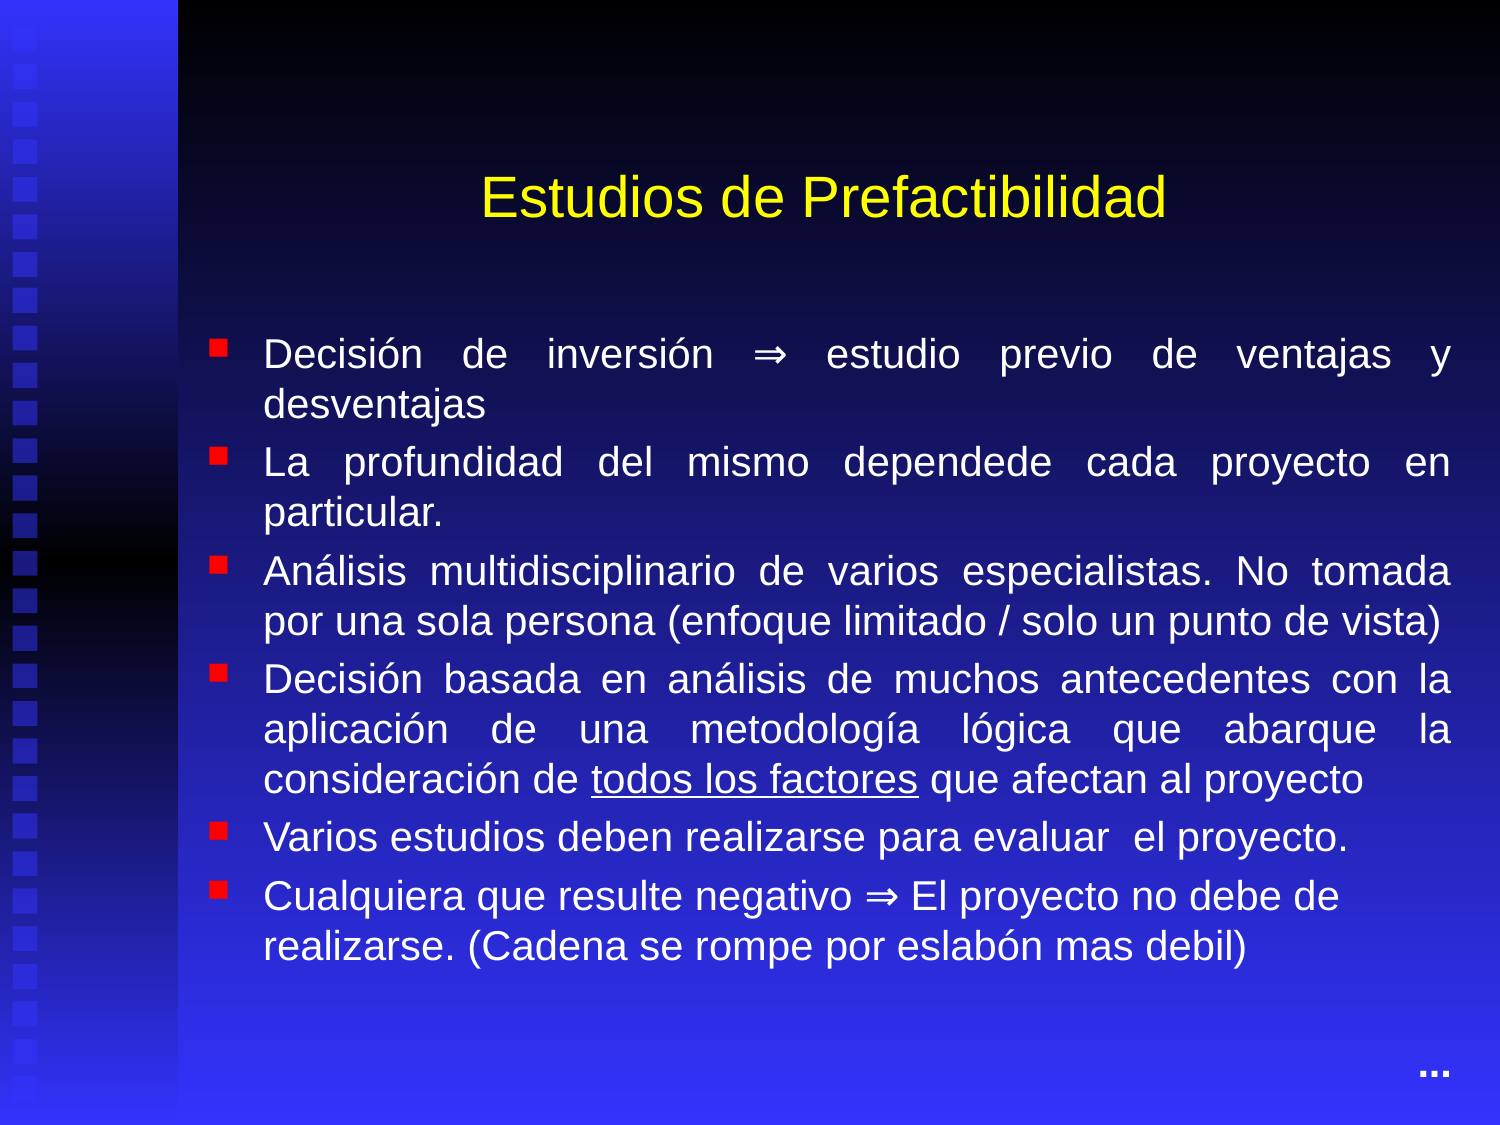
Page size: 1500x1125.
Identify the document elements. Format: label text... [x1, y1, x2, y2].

list Decisión de inversión ⇒ estudio previo de ventajas y desventajas La profundidad del mismo dependede cada proyecto en particular. Análisis multidisciplinario de varios especialistas. No tomada por una sola persona (enfoque limitado / solo un punto de vista) Decisión basada en análisis de muchos antecedentes con la aplicación de una metodología lógica que abarque la consideración de todos los factores que afectan al proyecto Varios estudios deben realizarse para evaluar el proyecto. Cualquiera que resulte negativo ⇒ El proyecto no debe de realizarse. (Cadena se rompe por eslabón mas debil) ... [191, 318, 1468, 995]
title Estudios de Prefactibilidad [187, 99, 1463, 288]
